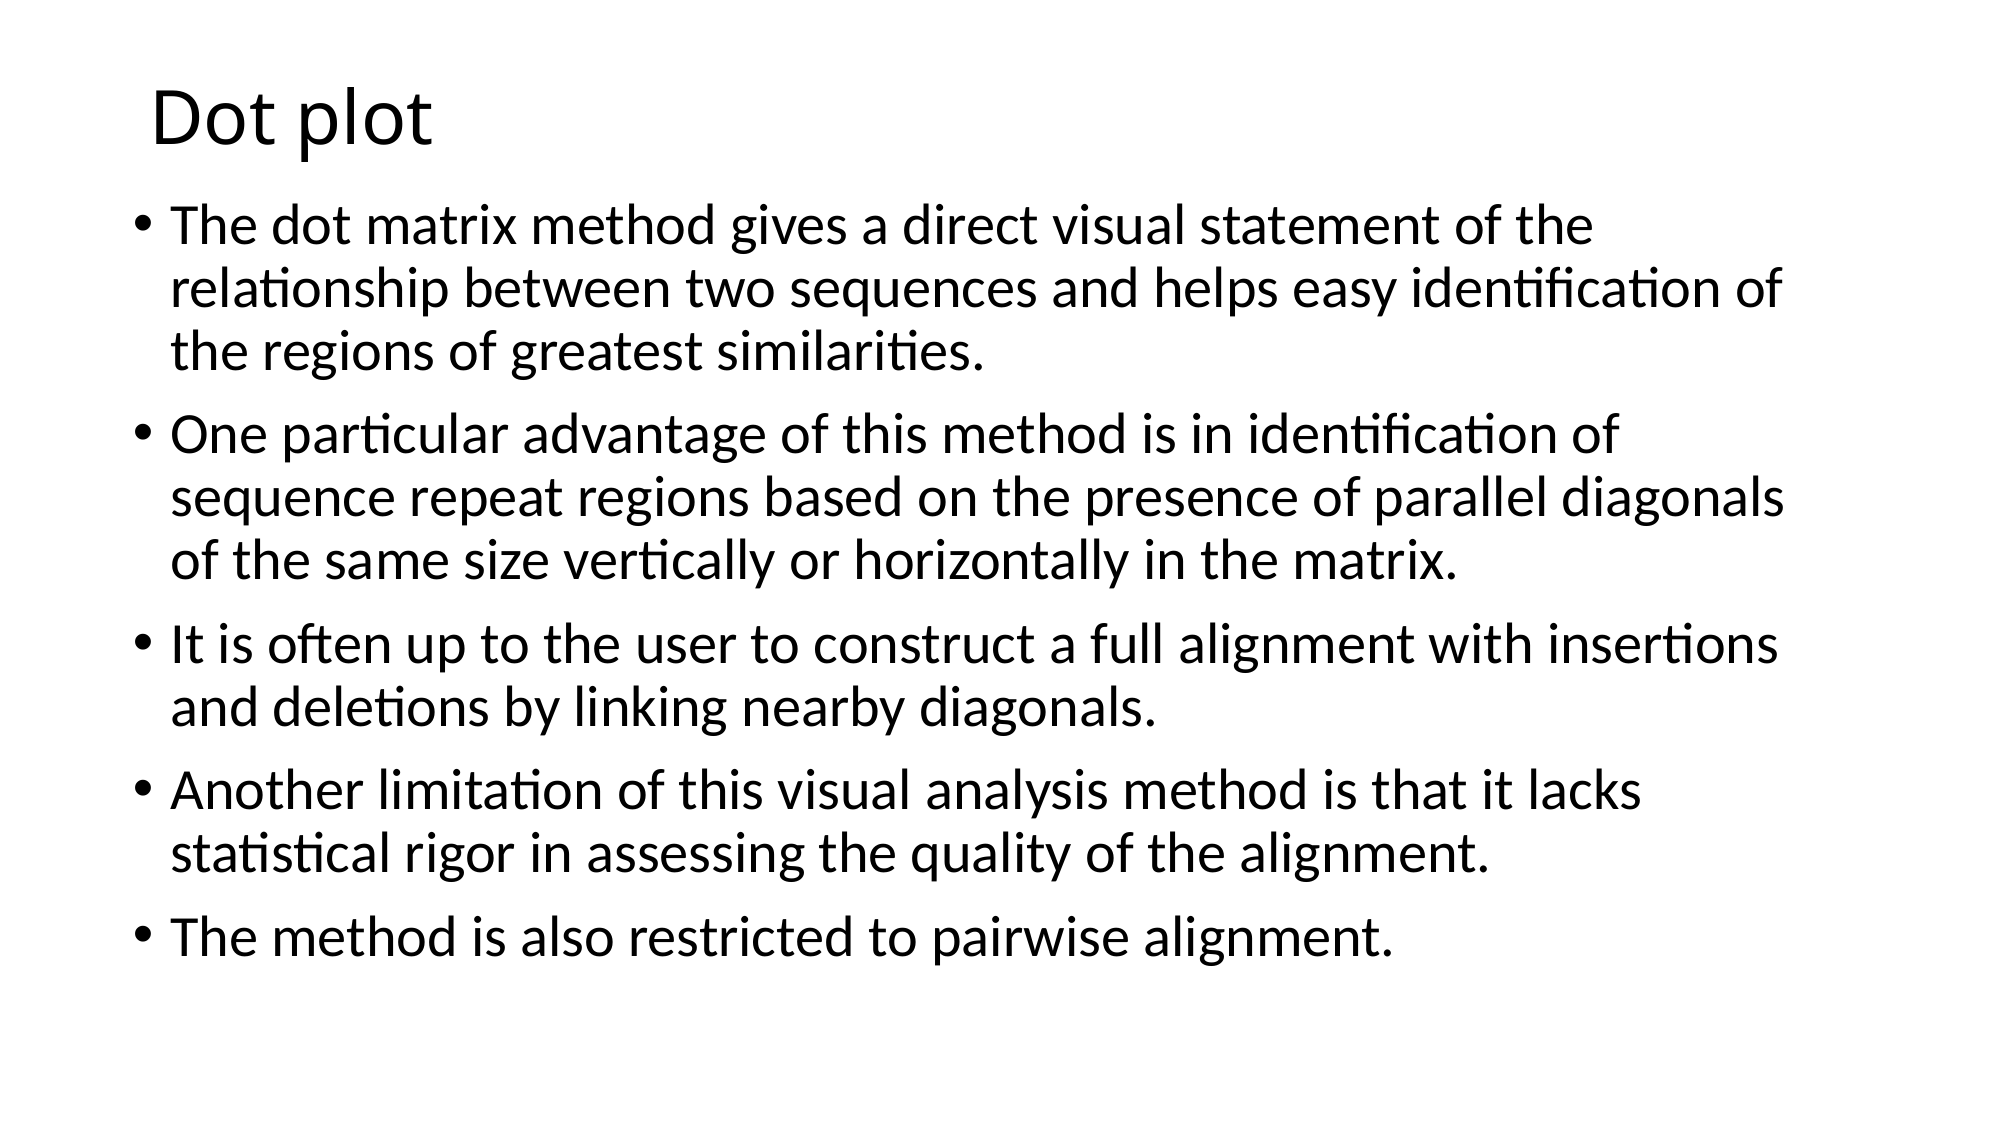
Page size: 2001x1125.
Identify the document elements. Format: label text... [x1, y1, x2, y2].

title Dot plot [134, 54, 1860, 187]
list The dot matrix method gives a direct visual statement of the relationship between two sequences and helps easy identification of the regions of greatest similarities. One particular advantage of this method is in identification of sequence repeat regions based on the presence of parallel diagonals of the same size vertically or horizontally in the matrix. It is often up to the user to construct a full alignment with insertions and deletions by linking nearby diagonals. Another limitation of this visual analysis method is that it lacks statistical rigor in assessing the quality of the alignment. The method is also restricted to pairwise alignment. [117, 186, 1843, 1083]
